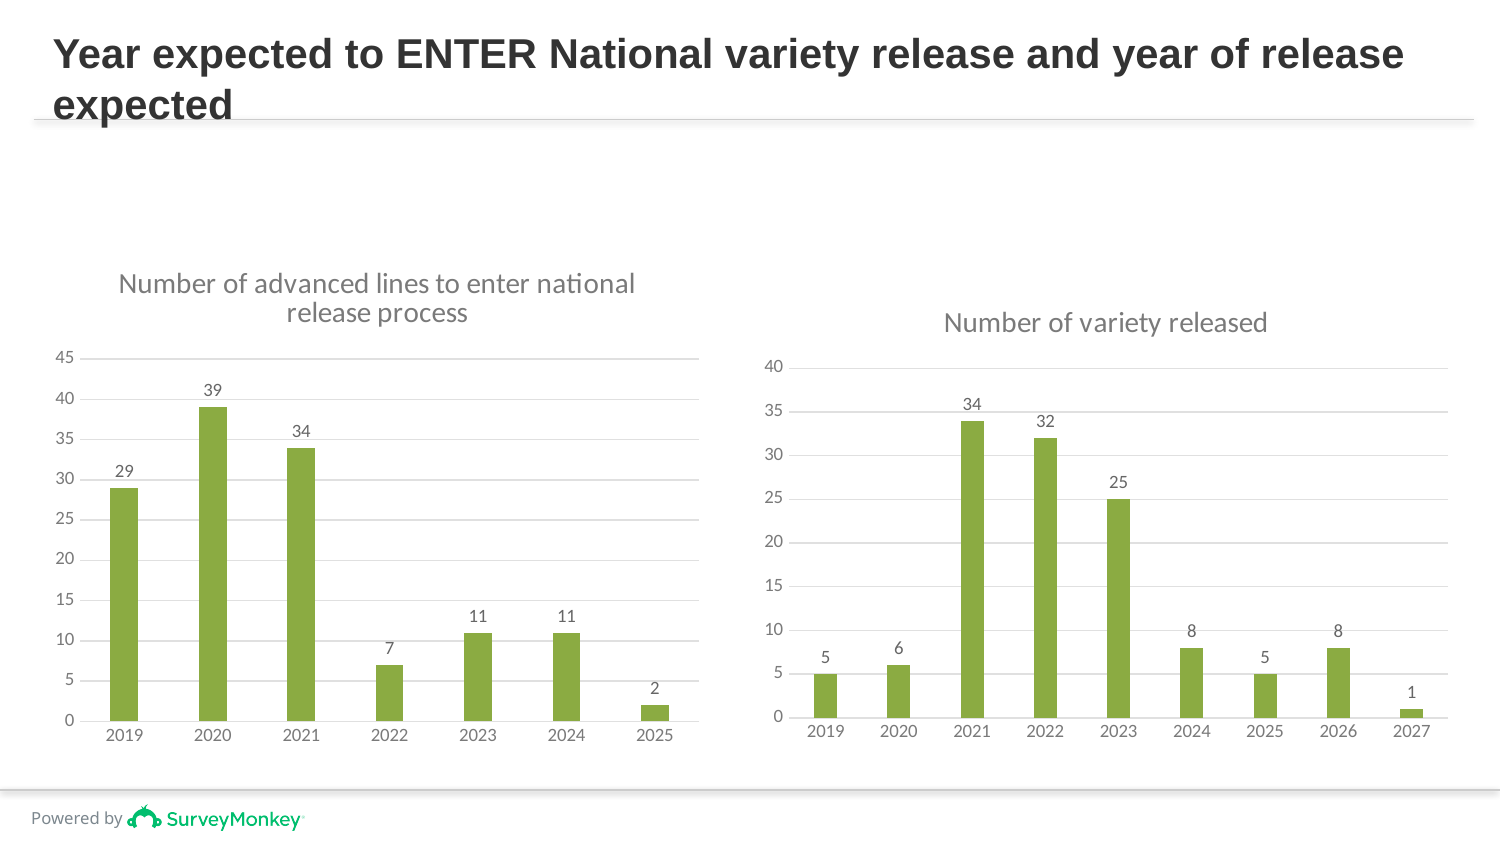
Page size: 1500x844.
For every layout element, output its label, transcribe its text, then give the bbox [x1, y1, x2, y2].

chart [749, 284, 1463, 753]
chart [41, 244, 713, 757]
picture [116, 793, 316, 842]
title Year expected to ENTER National variety release and year of release expected [37, 11, 1463, 135]
